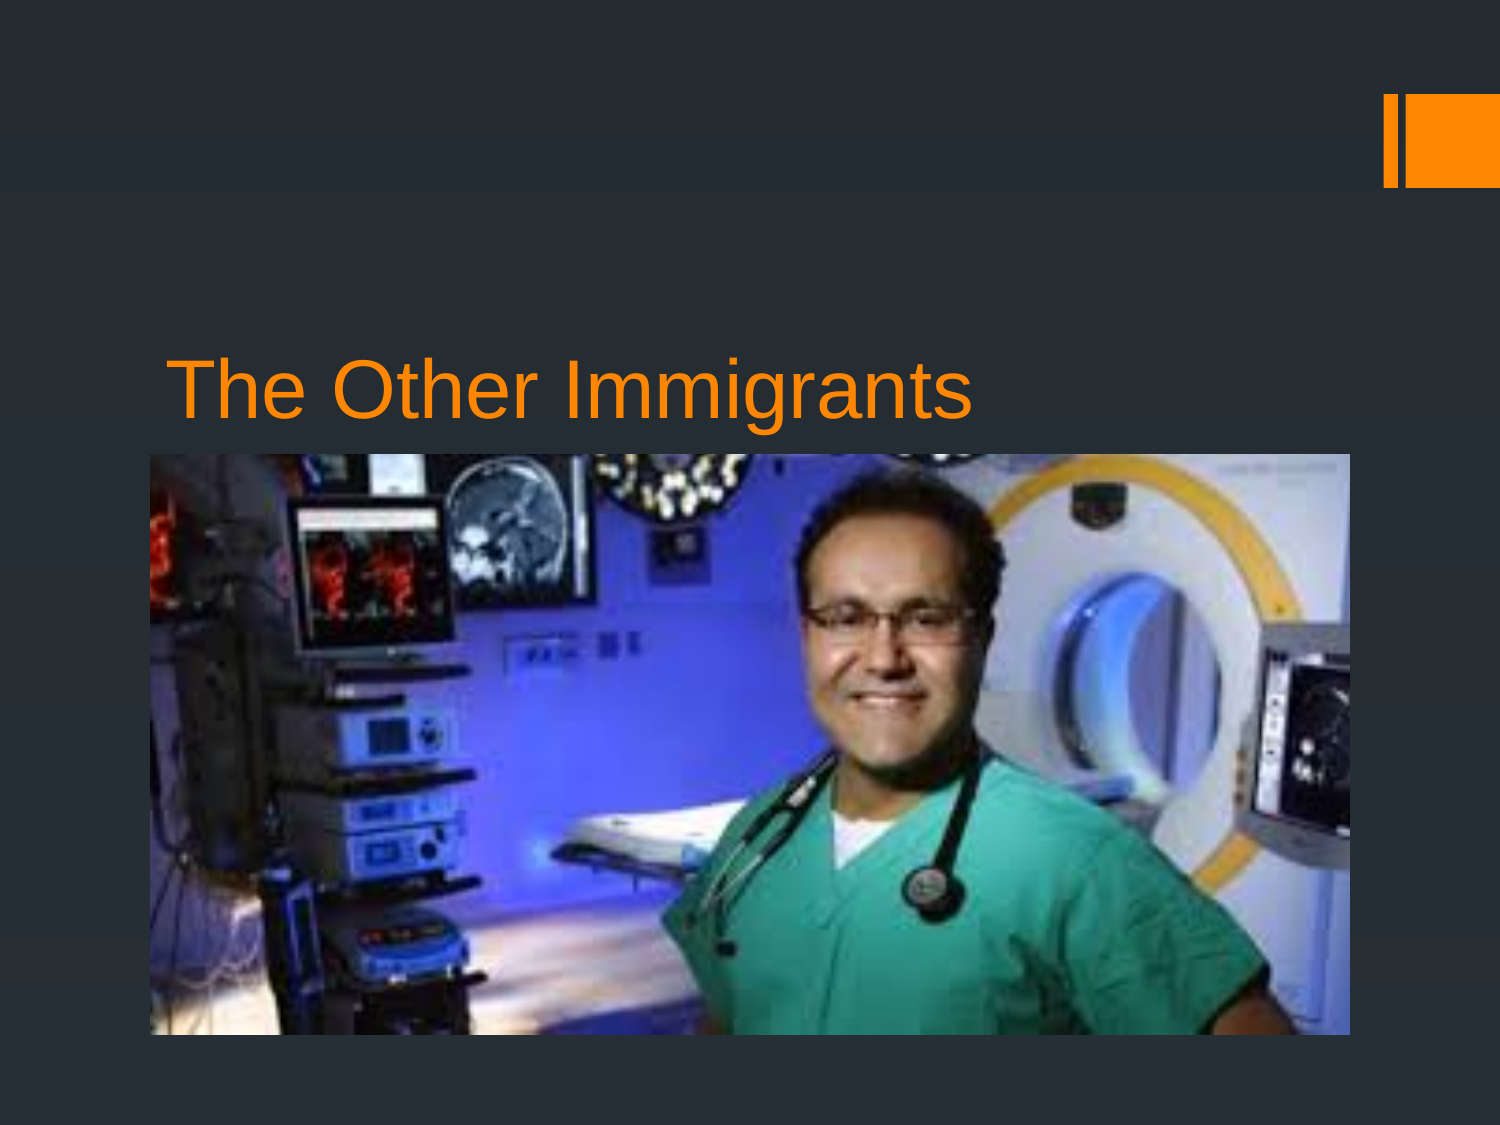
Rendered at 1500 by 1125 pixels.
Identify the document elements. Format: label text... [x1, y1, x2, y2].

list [149, 453, 1351, 1036]
title The Other Immigrants [150, 253, 1350, 443]
